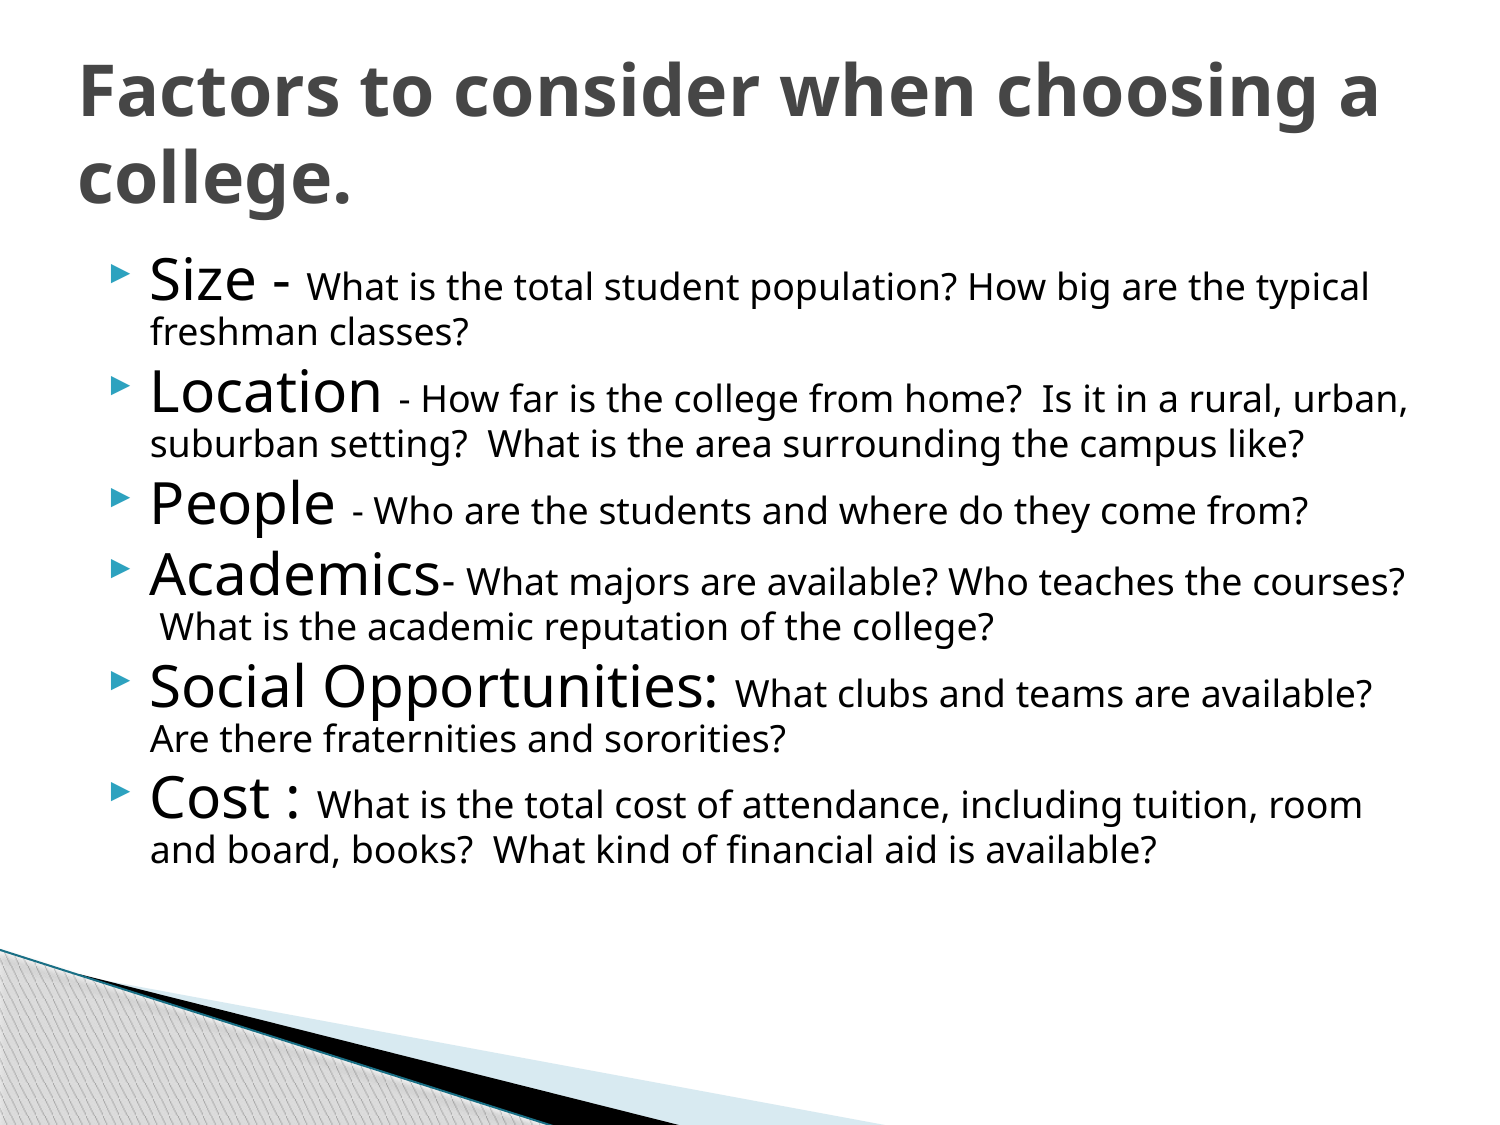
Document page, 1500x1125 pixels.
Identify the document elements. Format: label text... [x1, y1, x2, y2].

list Size - What is the total student population? How big are the typical freshman classes? Location - How far is the college from home? Is it in a rural, urban, suburban setting? What is the area surrounding the campus like? People - Who are the students and where do they come from? Academics- What majors are available? Who teaches the courses? What is the academic reputation of the college? Social Opportunities: What clubs and teams are available? Are there fraternities and sororities? Cost : What is the total cost of attendance, including tuition, room and board, books? What kind of financial aid is available? [75, 243, 1425, 986]
title Factors to consider when choosing a college. [62, 37, 1413, 225]
